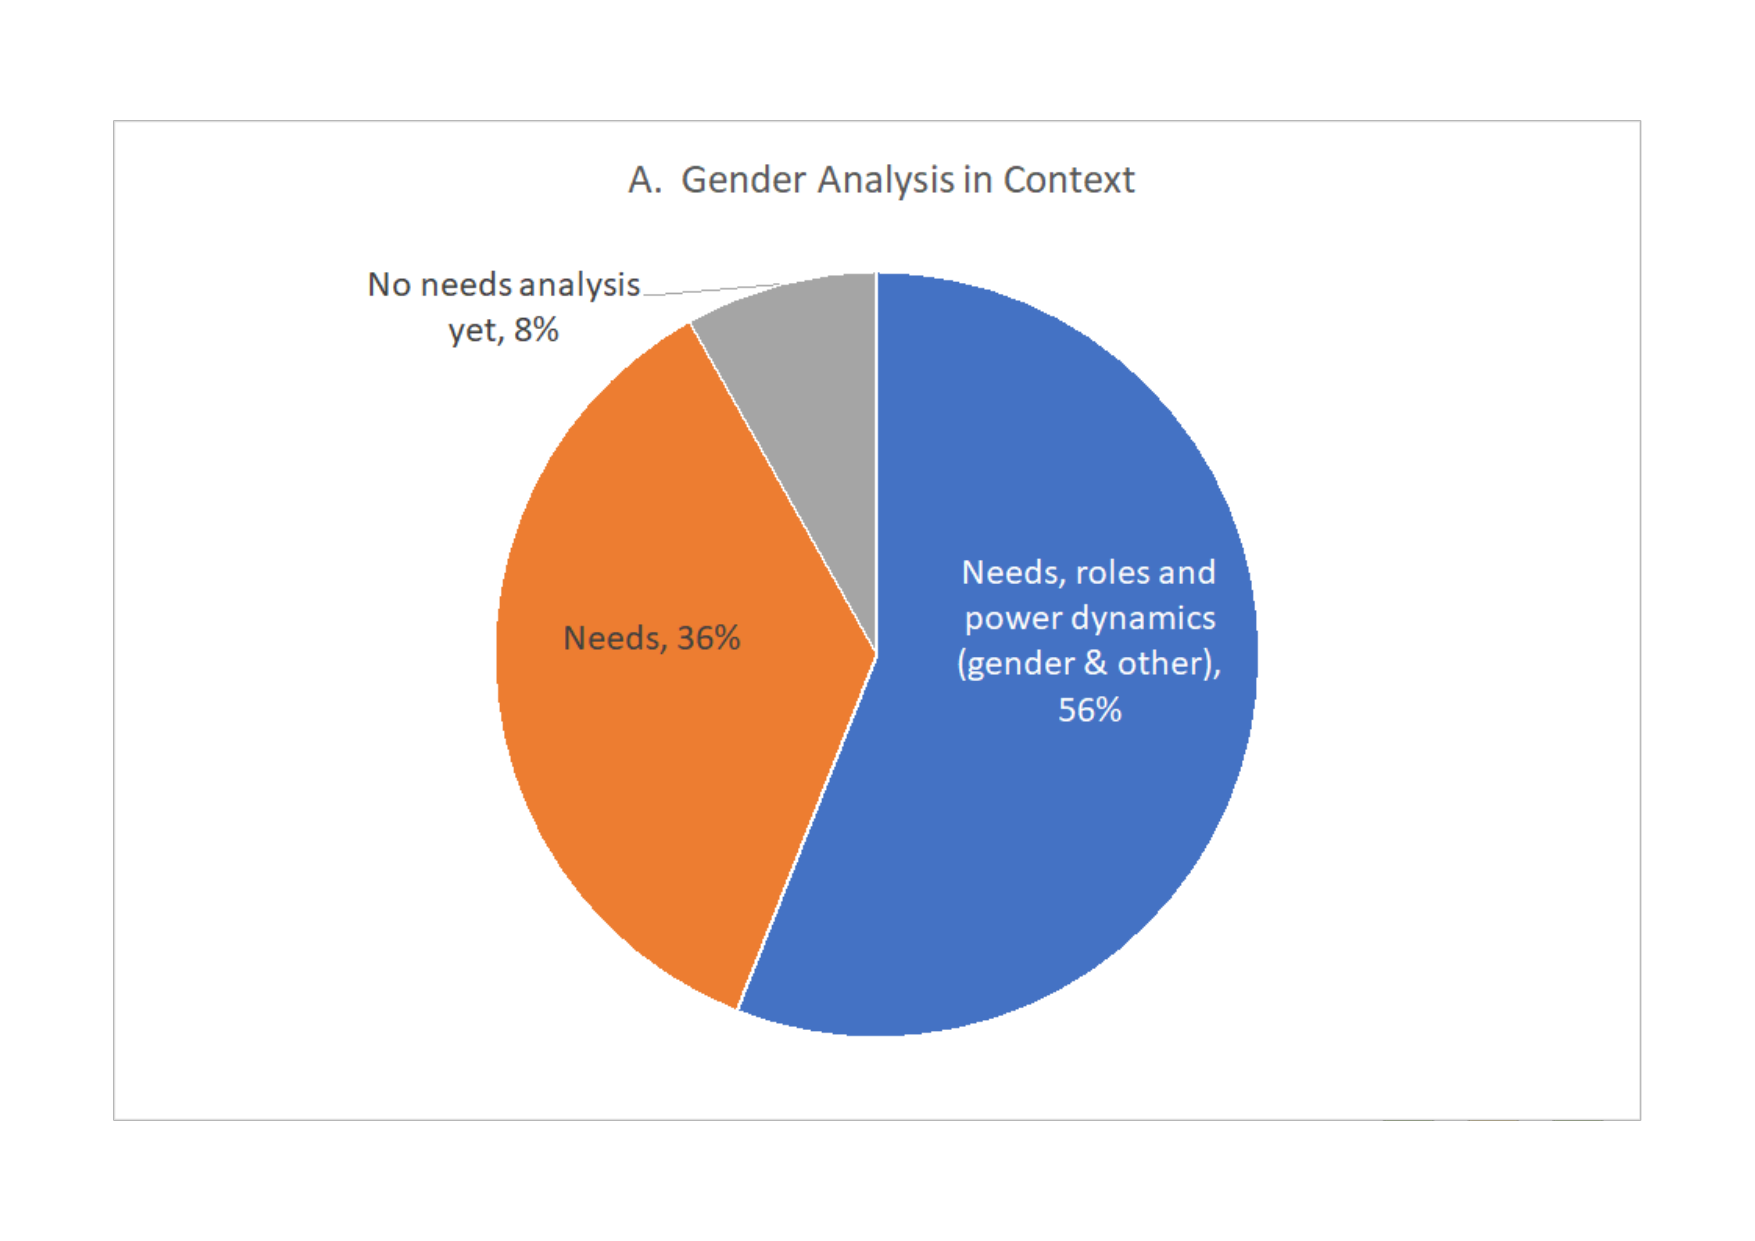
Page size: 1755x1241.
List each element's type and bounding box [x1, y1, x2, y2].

picture [105, 113, 1649, 1127]
